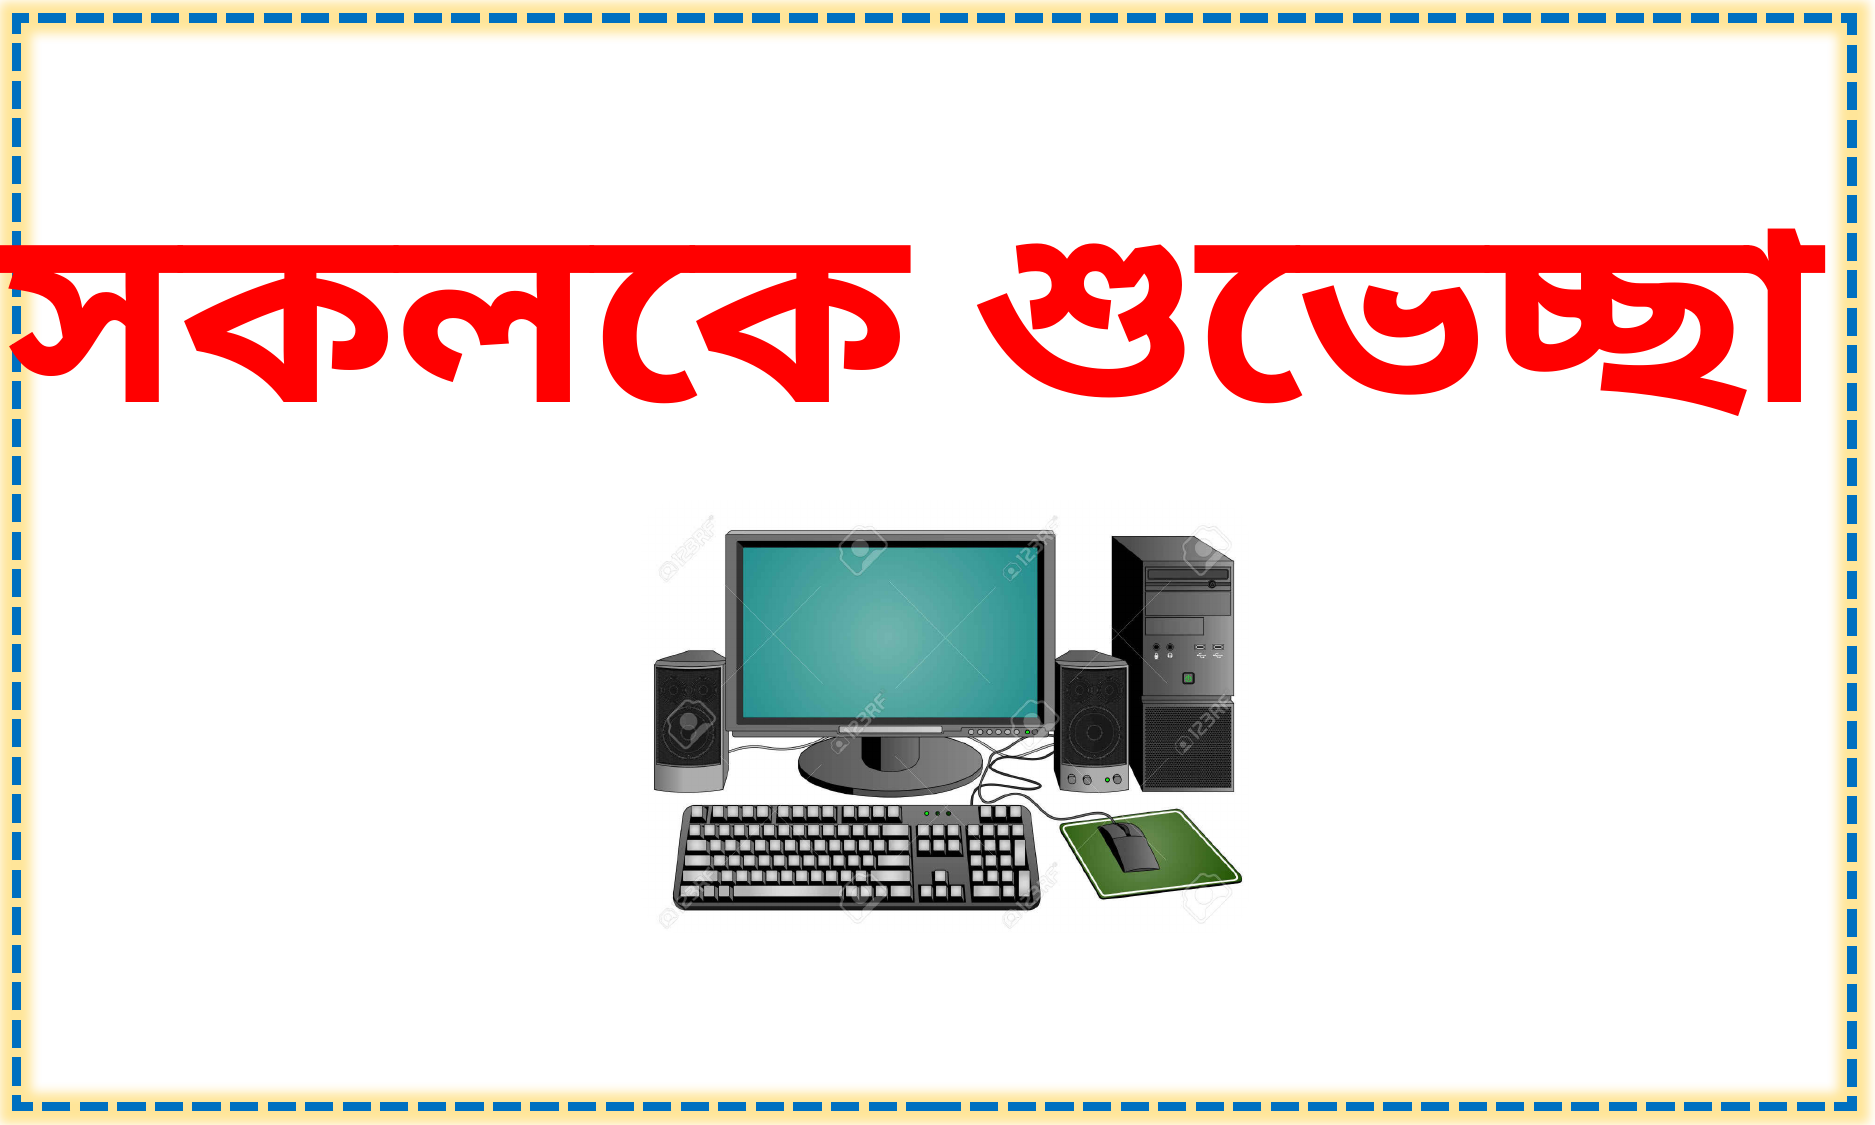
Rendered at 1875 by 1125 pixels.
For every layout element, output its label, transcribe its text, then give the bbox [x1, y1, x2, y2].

picture [641, 500, 1249, 933]
text_box ‍সকলকে শুভেচ্ছা [0, 143, 1837, 460]
